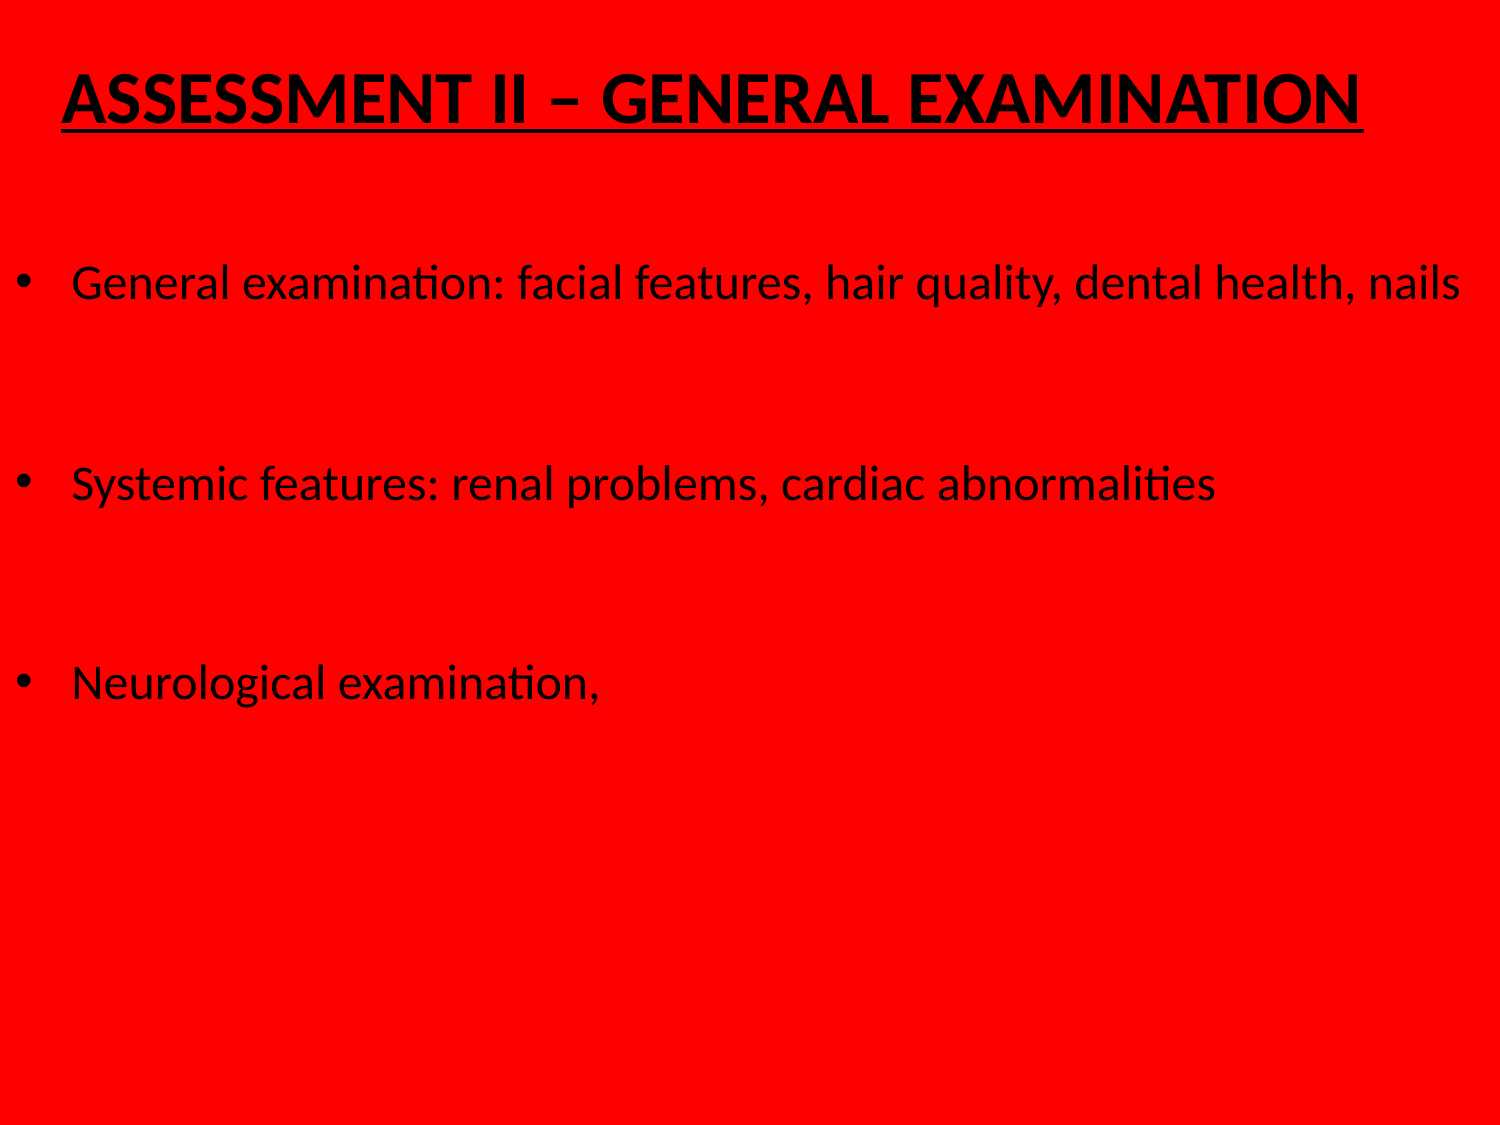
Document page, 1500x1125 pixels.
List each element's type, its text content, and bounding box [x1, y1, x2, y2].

title ASSESSMENT II – GENERAL EXAMINATION [37, 0, 1388, 188]
list General examination: facial features, hair quality, dental health, nails Systemic features: renal problems, cardiac abnormalities Neurological examination, [0, 212, 1500, 1125]
